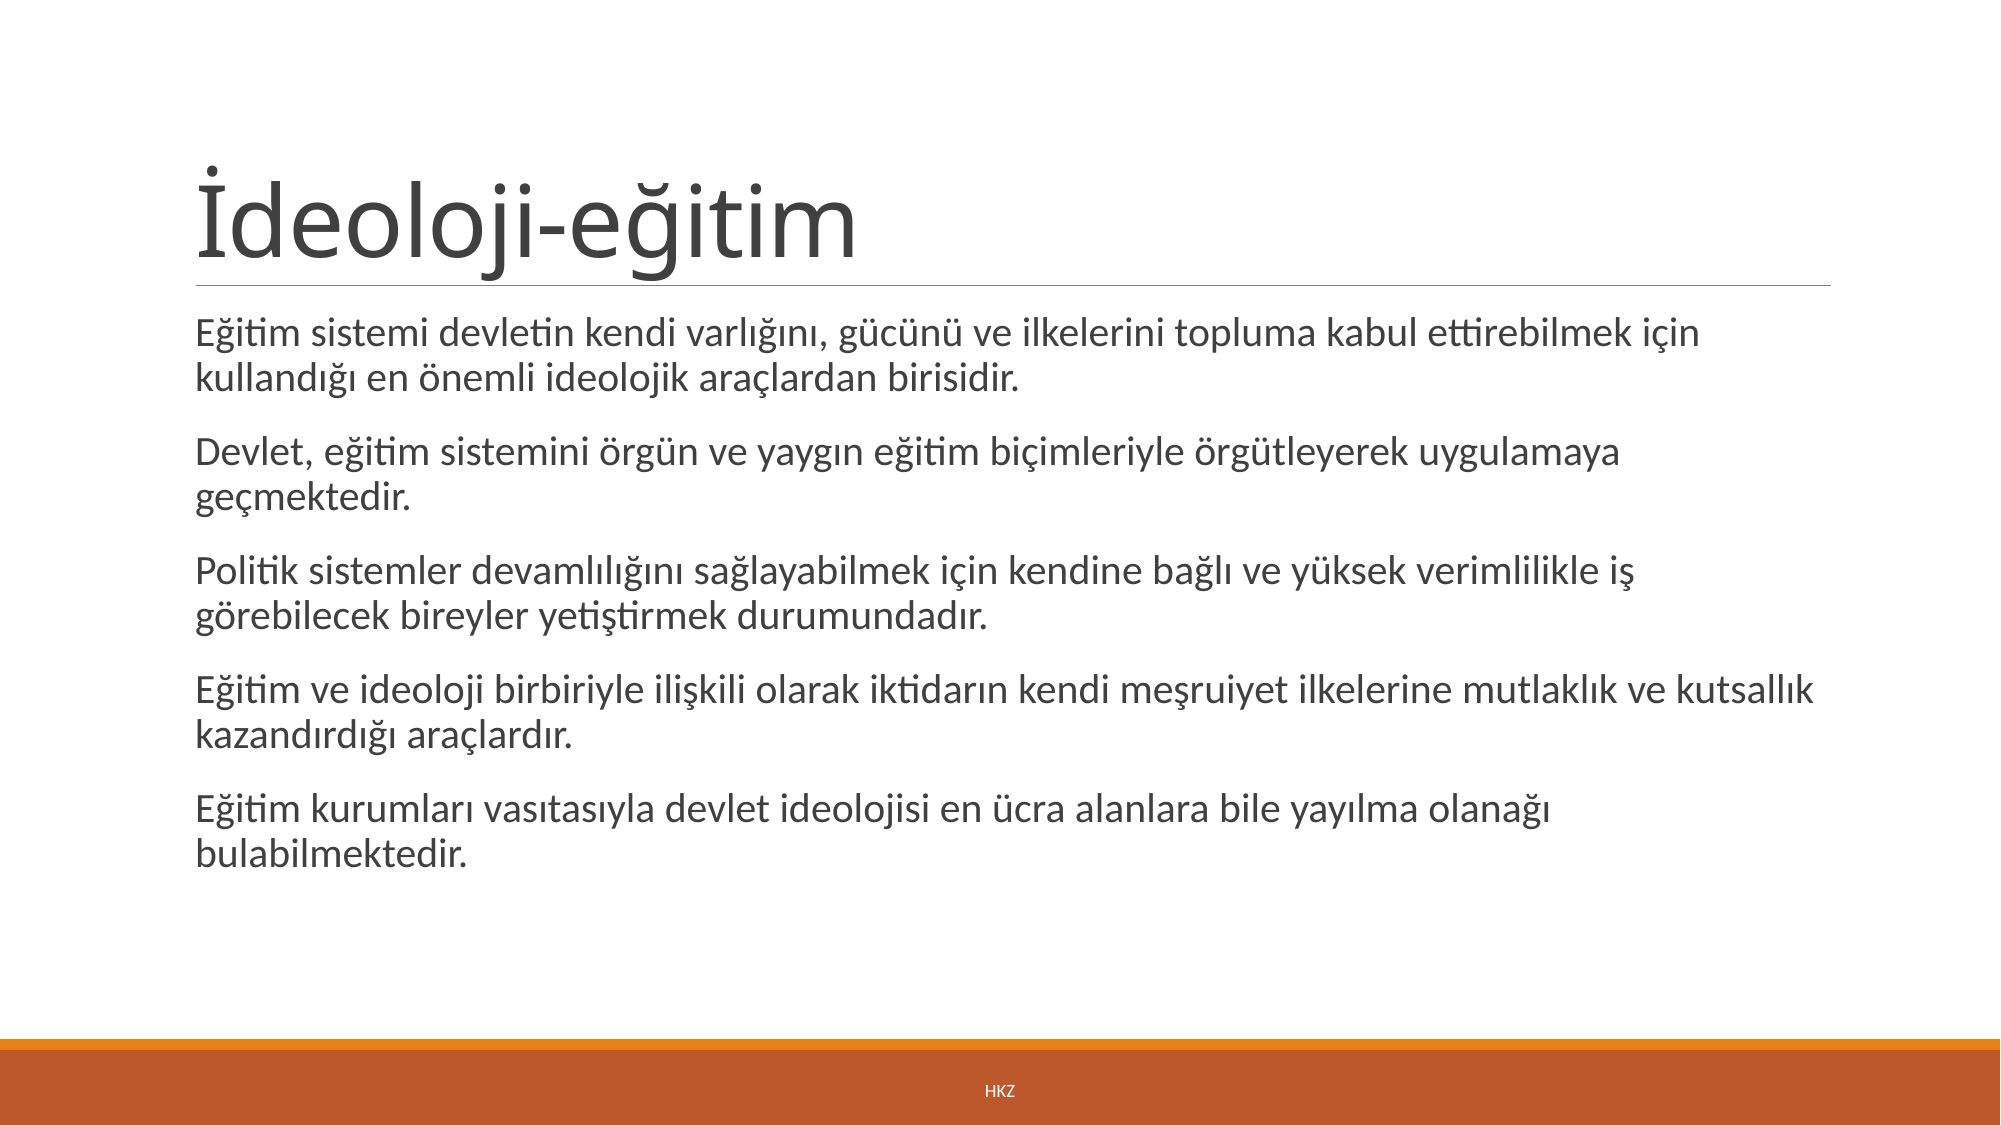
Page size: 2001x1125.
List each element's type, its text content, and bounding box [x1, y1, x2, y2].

title İdeoloji-eğitim [180, 47, 1830, 285]
footer HKZ [604, 1059, 1396, 1120]
list Eğitim sistemi devletin kendi varlığını, gücünü ve ilkelerini topluma kabul ettirebilmek için kullandığı en önemli ideolojik araçlardan birisidir. Devlet, eğitim sistemini örgün ve yaygın eğitim biçimleriyle örgütleyerek uygulamaya geçmektedir. Politik sistemler devamlılığını sağlayabilmek için kendine bağlı ve yüksek verimlilikle iş görebilecek bireyler yetiştirmek durumundadır. Eğitim ve ideoloji birbiriyle ilişkili olarak iktidarın kendi meşruiyet ilkelerine mutlaklık ve kutsallık kazandırdığı araçlardır. Eğitim kurumları vasıtasıyla devlet ideolojisi en ücra alanlara bile yayılma olanağı bulabilmektedir. [180, 302, 1830, 963]
